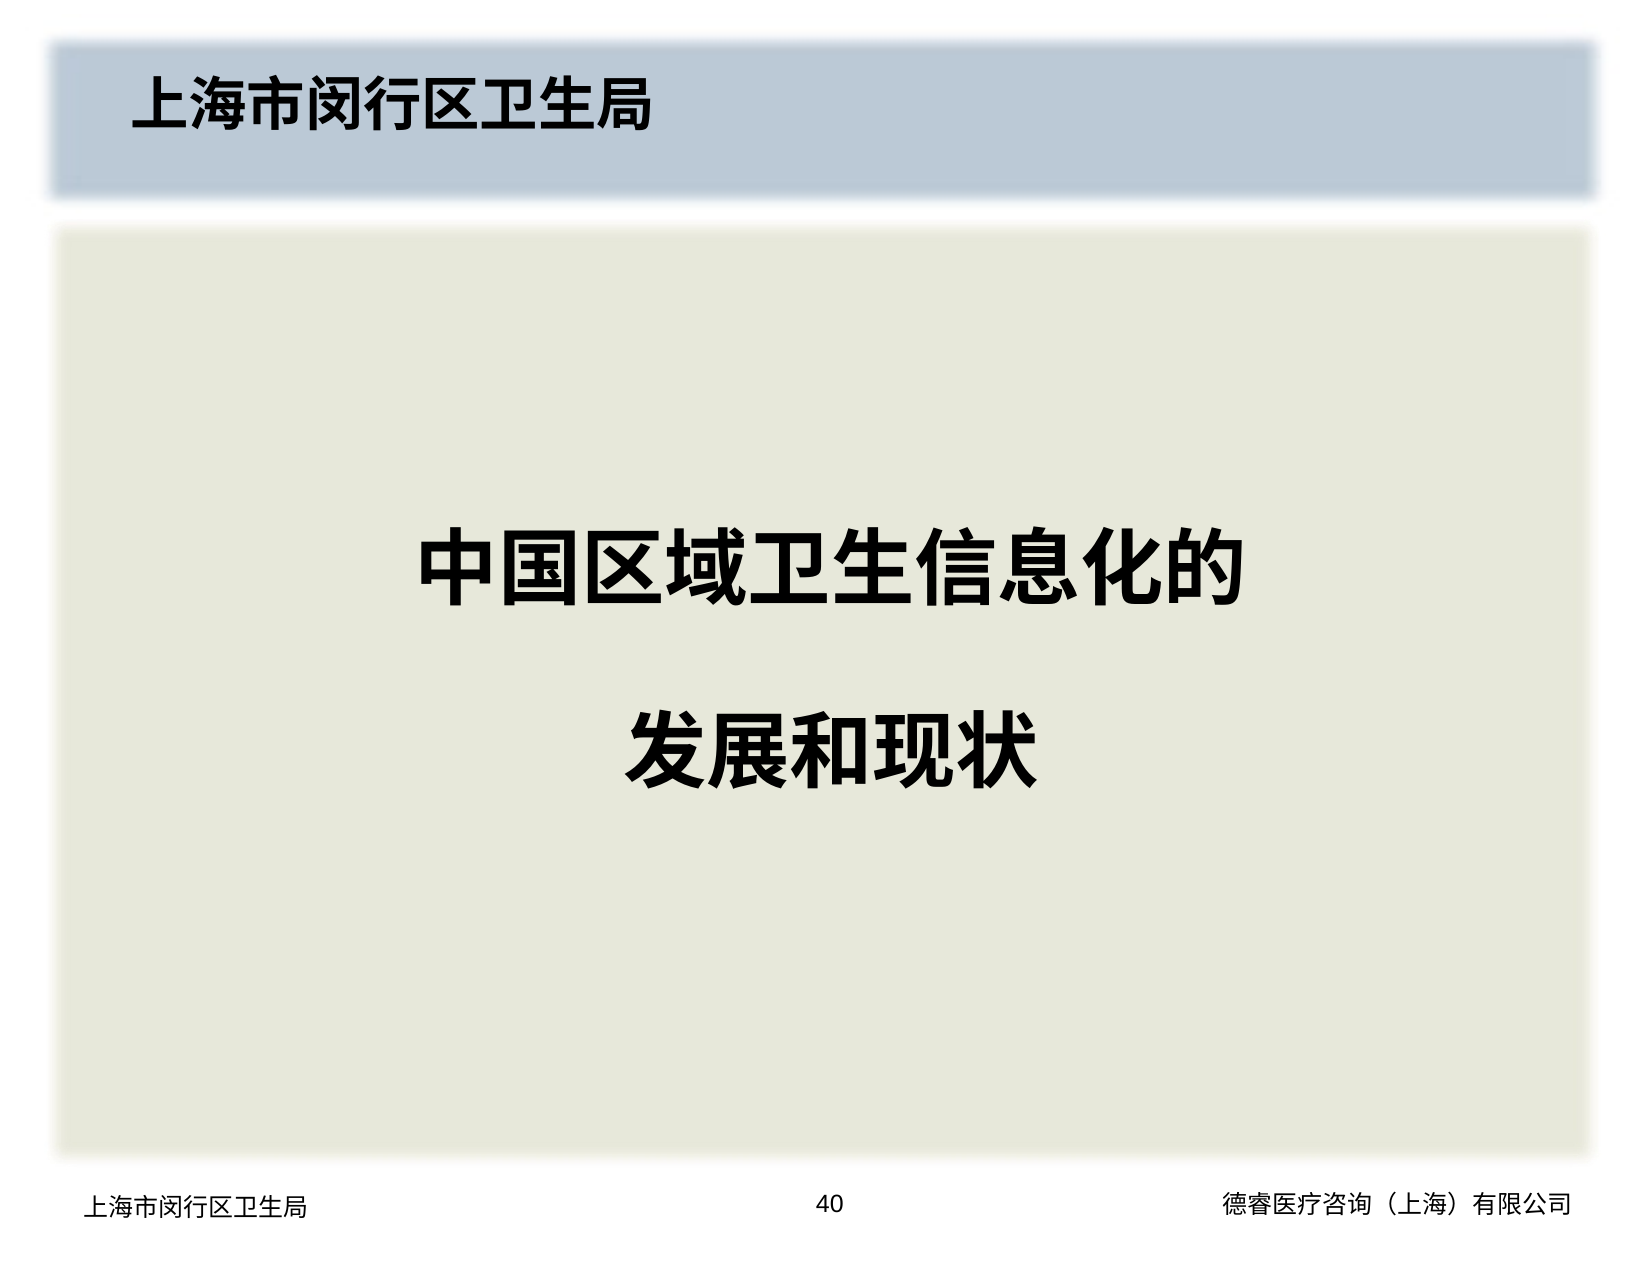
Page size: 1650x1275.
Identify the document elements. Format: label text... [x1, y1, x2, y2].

picture [8, 14, 1620, 1179]
slide_number 40 [657, 1169, 1003, 1218]
title 上海市闵行区卫生局 [130, 82, 1571, 138]
list 中国区域卫生信息化的 发展和现状 [149, 209, 1513, 1104]
